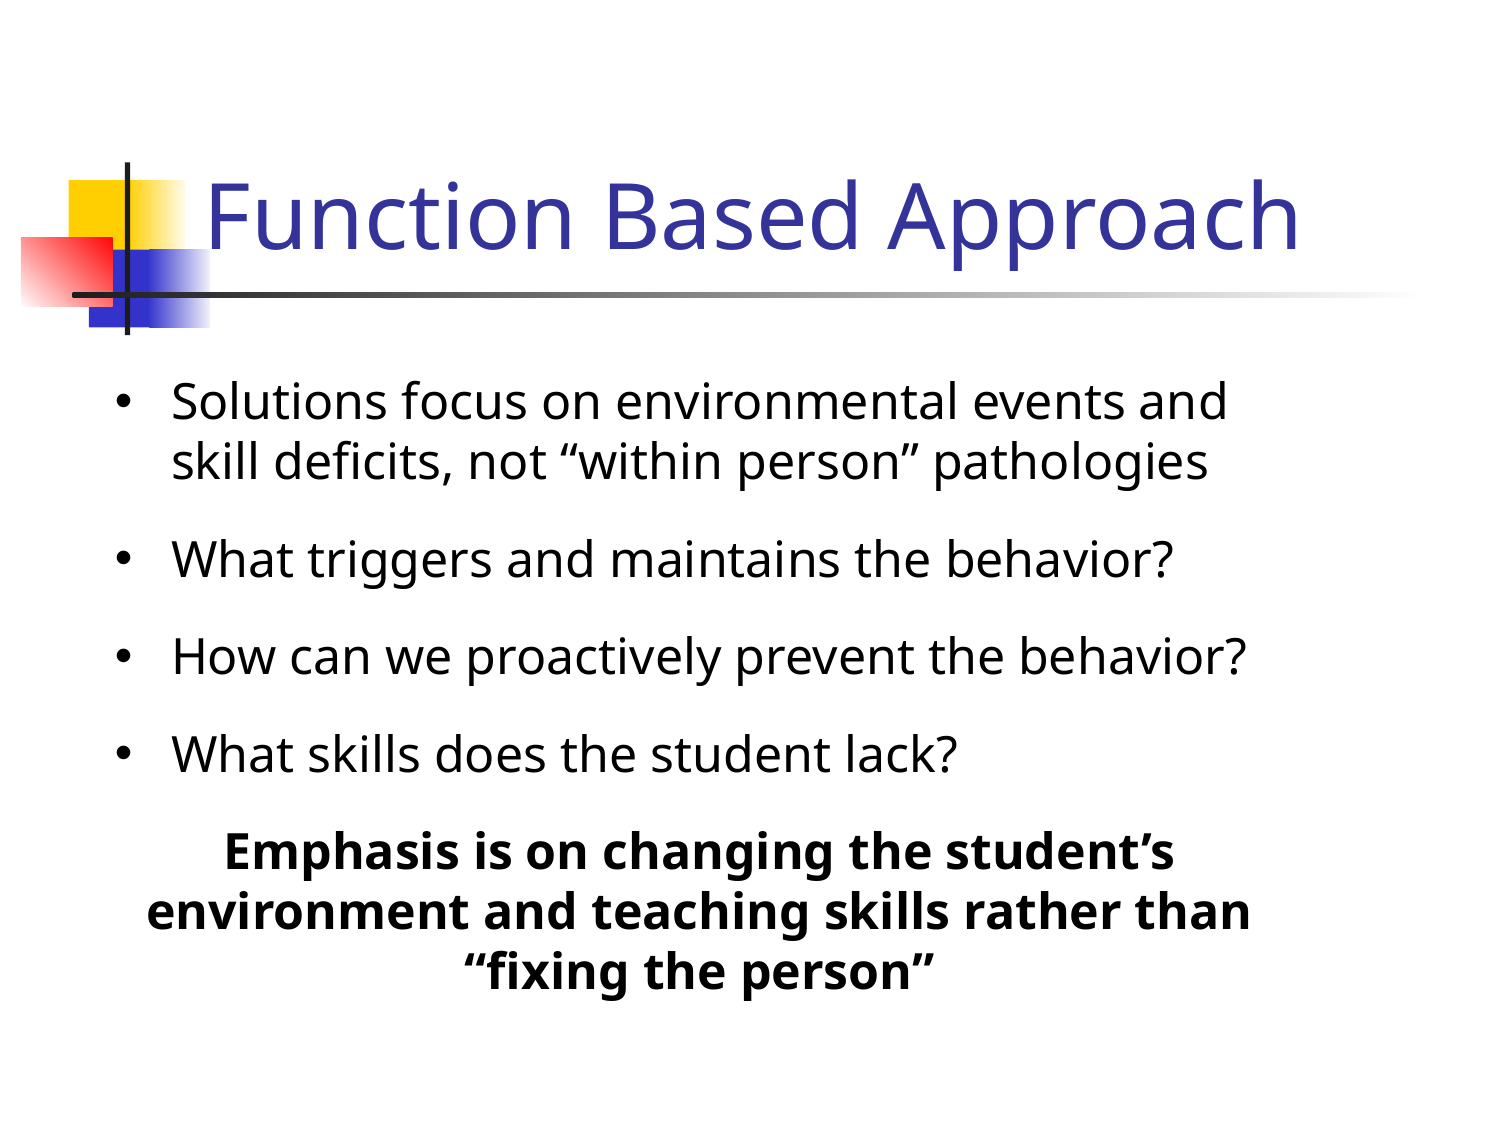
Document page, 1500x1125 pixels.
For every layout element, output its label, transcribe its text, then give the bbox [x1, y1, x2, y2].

title Function Based Approach [188, 35, 1468, 275]
text_box Solutions focus on environmental events and skill deficits, not “within person” pathologies What triggers and maintains the behavior? How can we proactively prevent the behavior? What skills does the student lack? Emphasis is on changing the student’s environment and teaching skills rather than “fixing the person” [99, 362, 1300, 1008]
